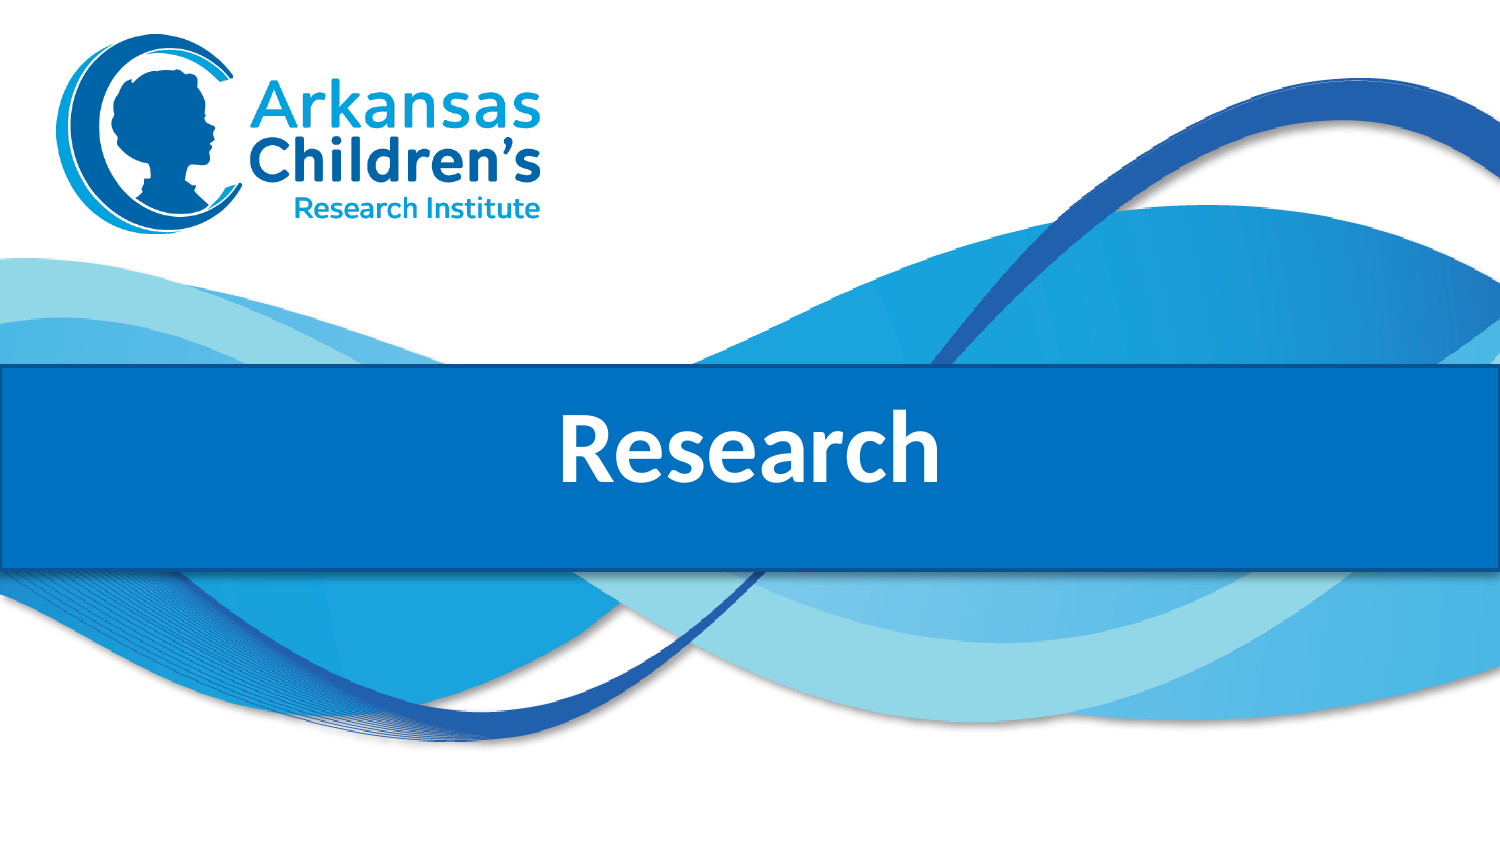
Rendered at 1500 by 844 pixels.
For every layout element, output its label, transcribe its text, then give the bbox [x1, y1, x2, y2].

title Research [0, 159, 1500, 511]
picture [0, 34, 1500, 159]
picture [0, 572, 1500, 742]
